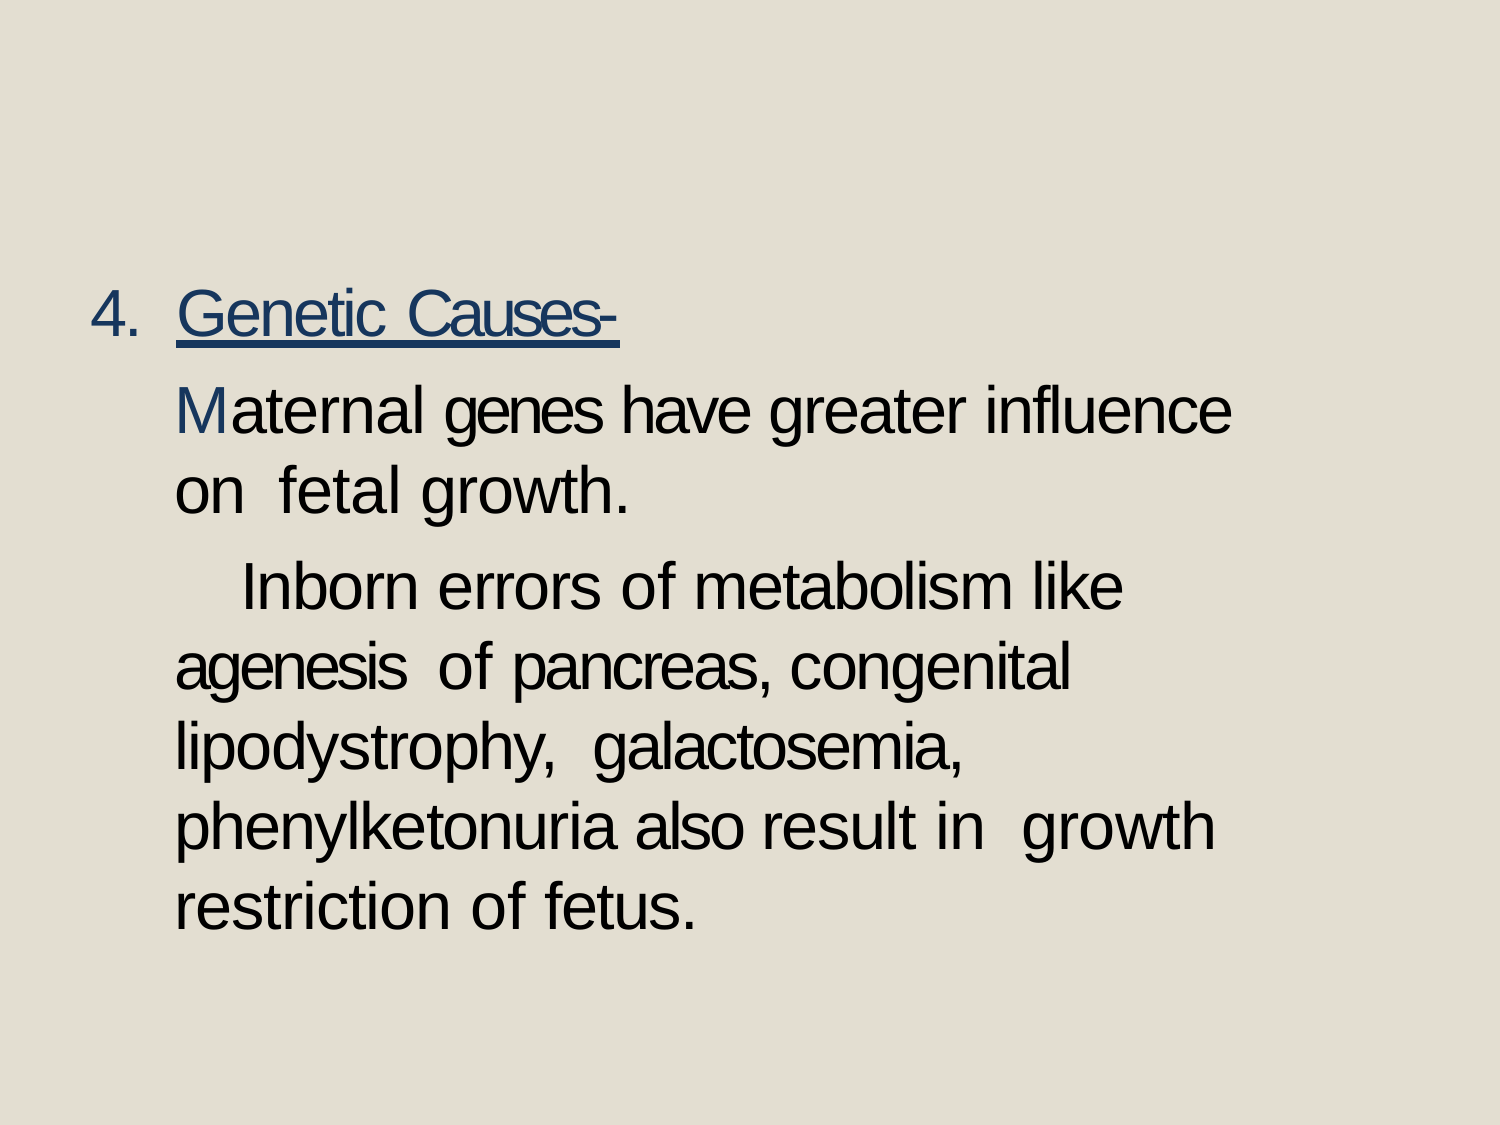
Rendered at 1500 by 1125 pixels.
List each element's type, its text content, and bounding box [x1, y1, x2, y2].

text_box 4. Genetic Causes- Maternal genes have greater influence on fetal growth. Inborn errors of metabolism like agenesis of pancreas, congenital lipodystrophy, galactosemia, phenylketonuria also result in growth restriction of fetus. [87, 251, 1367, 943]
